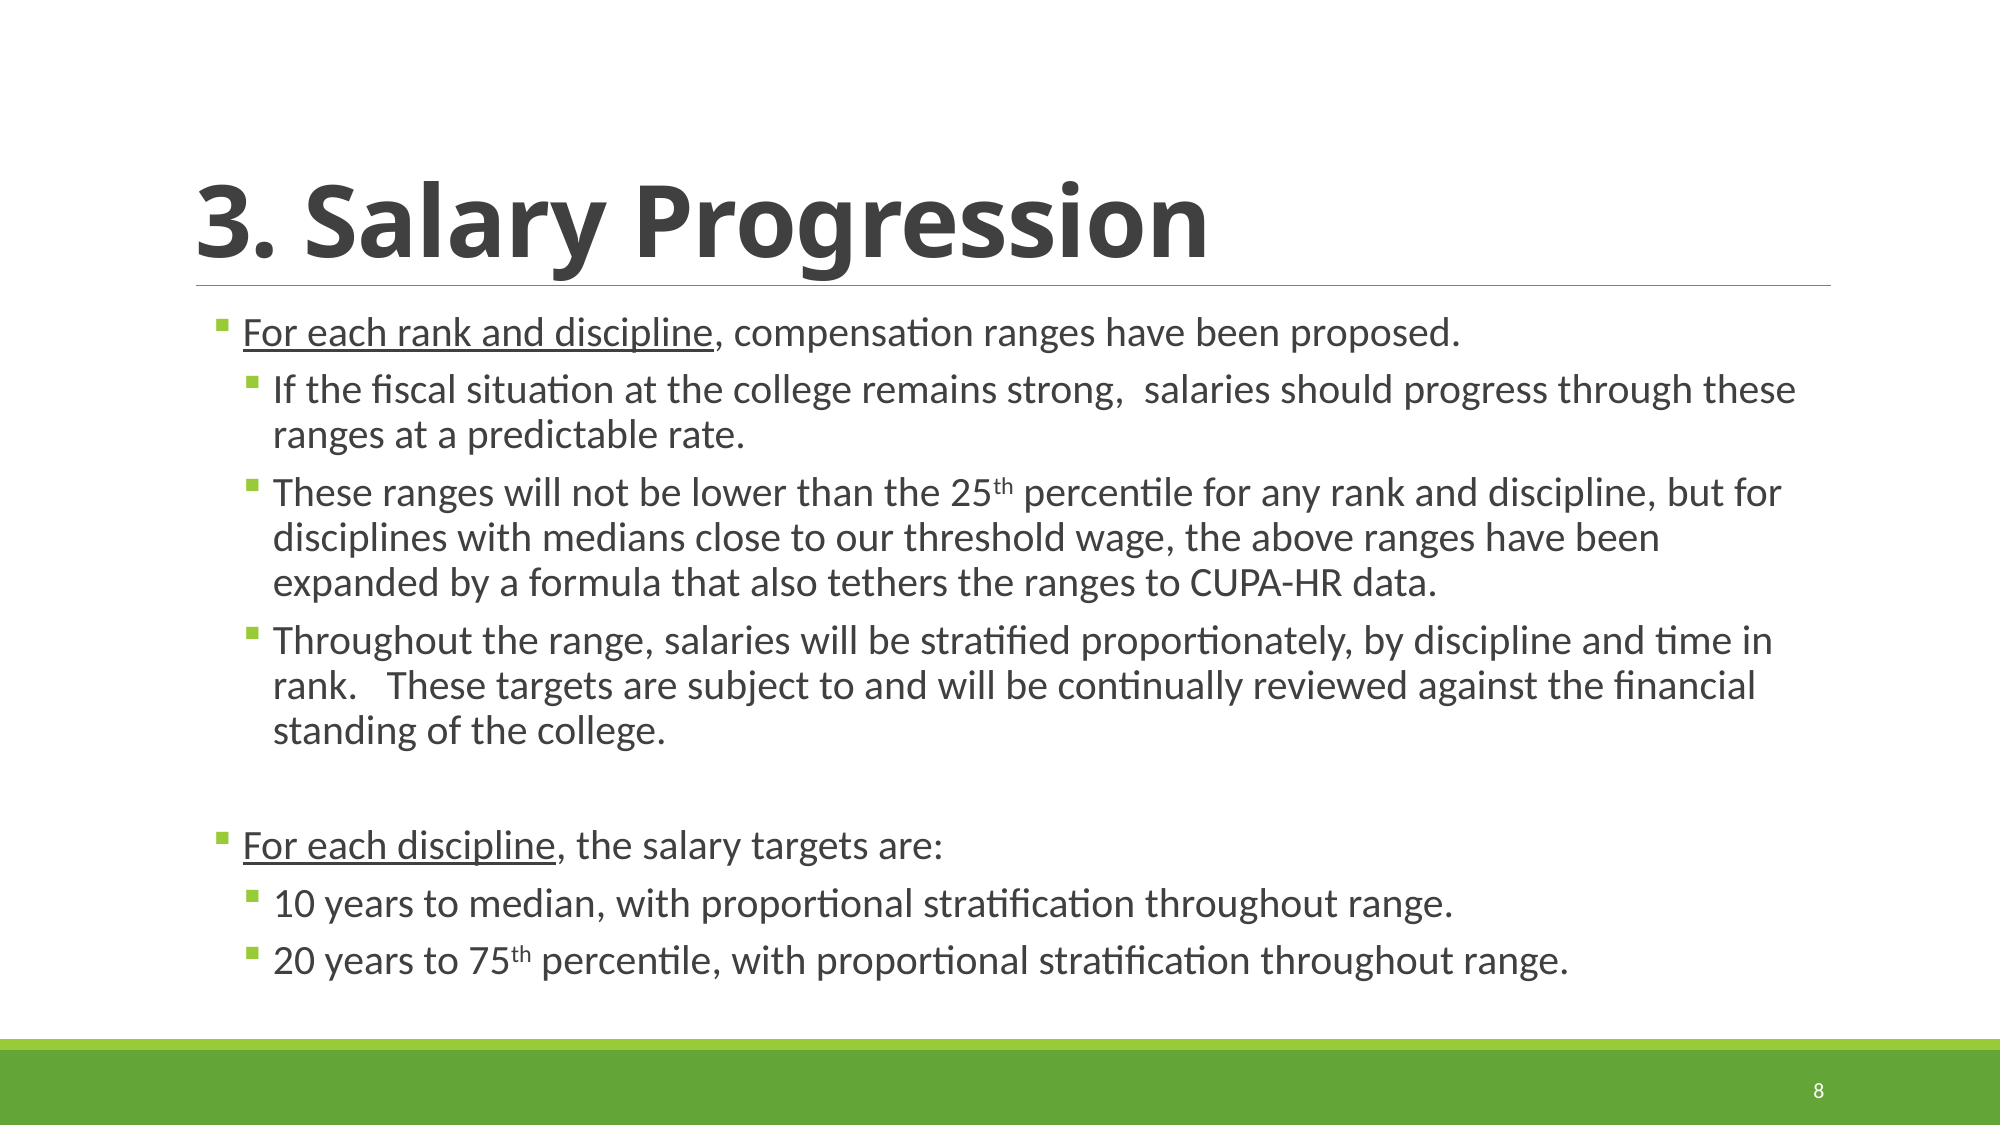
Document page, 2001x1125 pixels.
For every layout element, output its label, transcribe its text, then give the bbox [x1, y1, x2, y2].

slide_number 8 [1624, 1059, 1840, 1120]
title 3. Salary Progression [180, 47, 1830, 285]
list For each rank and discipline, compensation ranges have been proposed. If the fiscal situation at the college remains strong, salaries should progress through these ranges at a predictable rate. These ranges will not be lower than the 25th percentile for any rank and discipline, but for disciplines with medians close to our threshold wage, the above ranges have been expanded by a formula that also tethers the ranges to CUPA-HR data. Throughout the range, salaries will be stratified proportionately, by discipline and time in rank. These targets are subject to and will be continually reviewed against the financial standing of the college. For each discipline, the salary targets are: 10 years to median, with proportional stratification throughout range. 20 years to 75th percentile, with proportional stratification throughout range. [180, 302, 1830, 1060]
